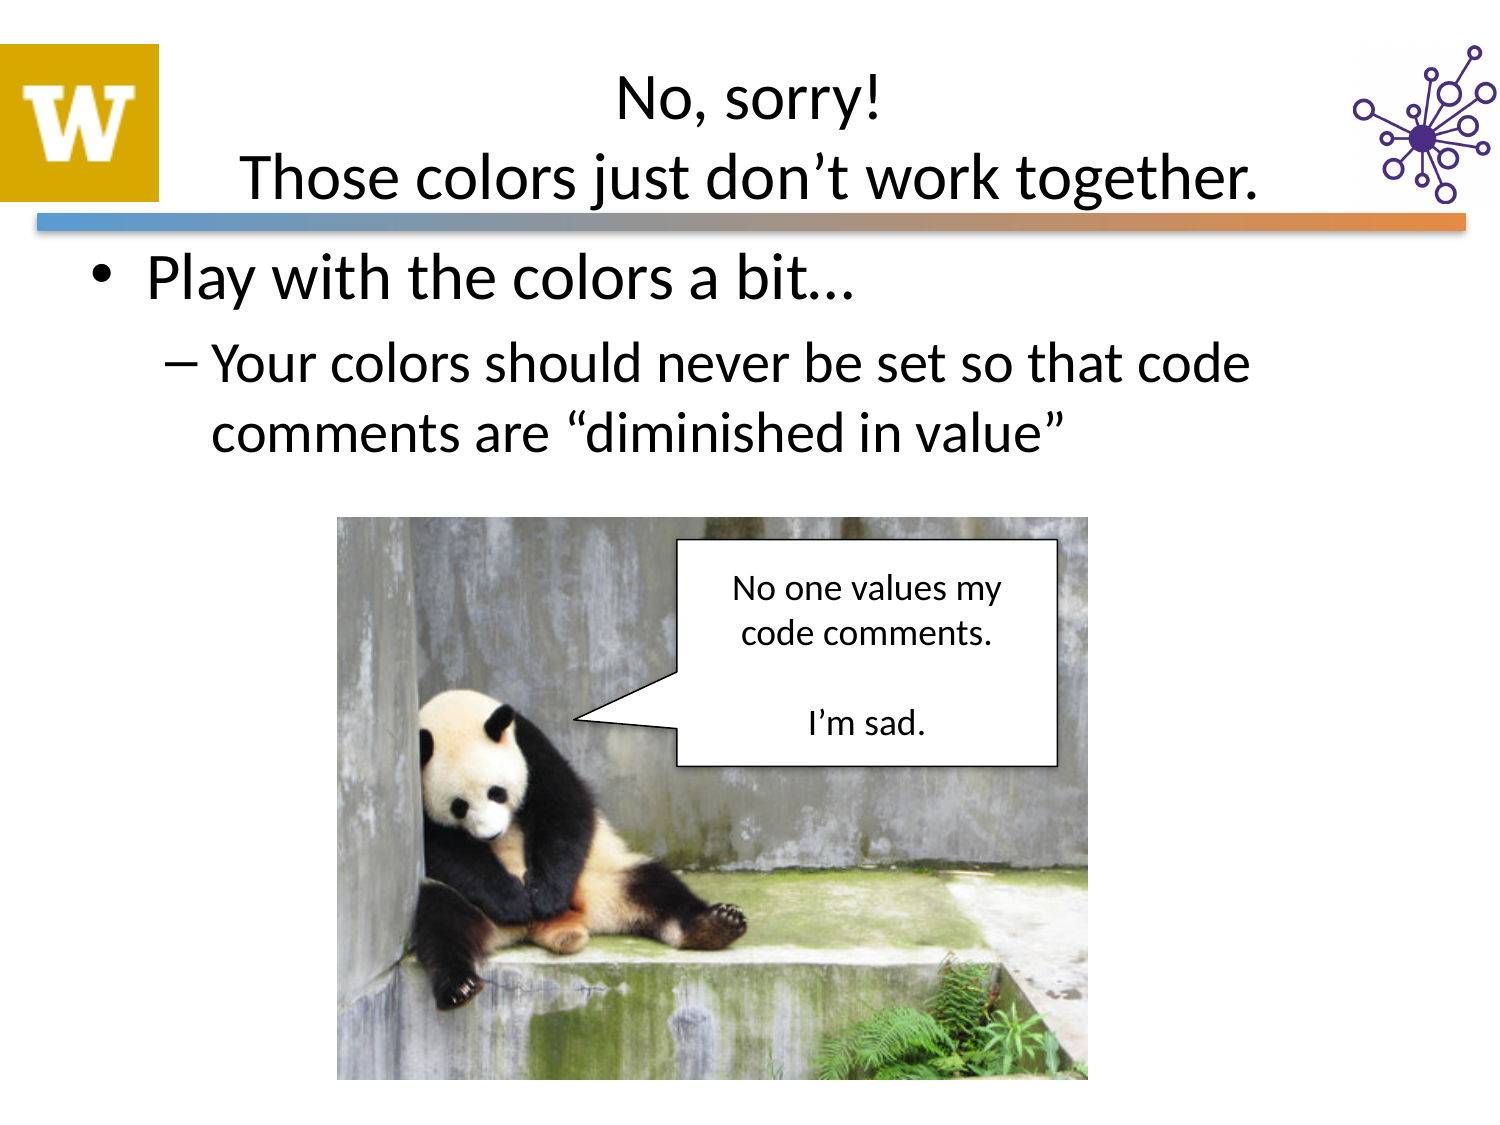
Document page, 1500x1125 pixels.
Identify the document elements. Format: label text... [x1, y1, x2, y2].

picture [337, 517, 1088, 1081]
title No, sorry! Those colors just don’t work together. [75, 45, 1425, 224]
list Play with the colors a bit… Your colors should never be set so that code comments are “diminished in value” [75, 224, 1425, 975]
picture [0, 44, 159, 202]
picture [1425, 45, 1497, 204]
